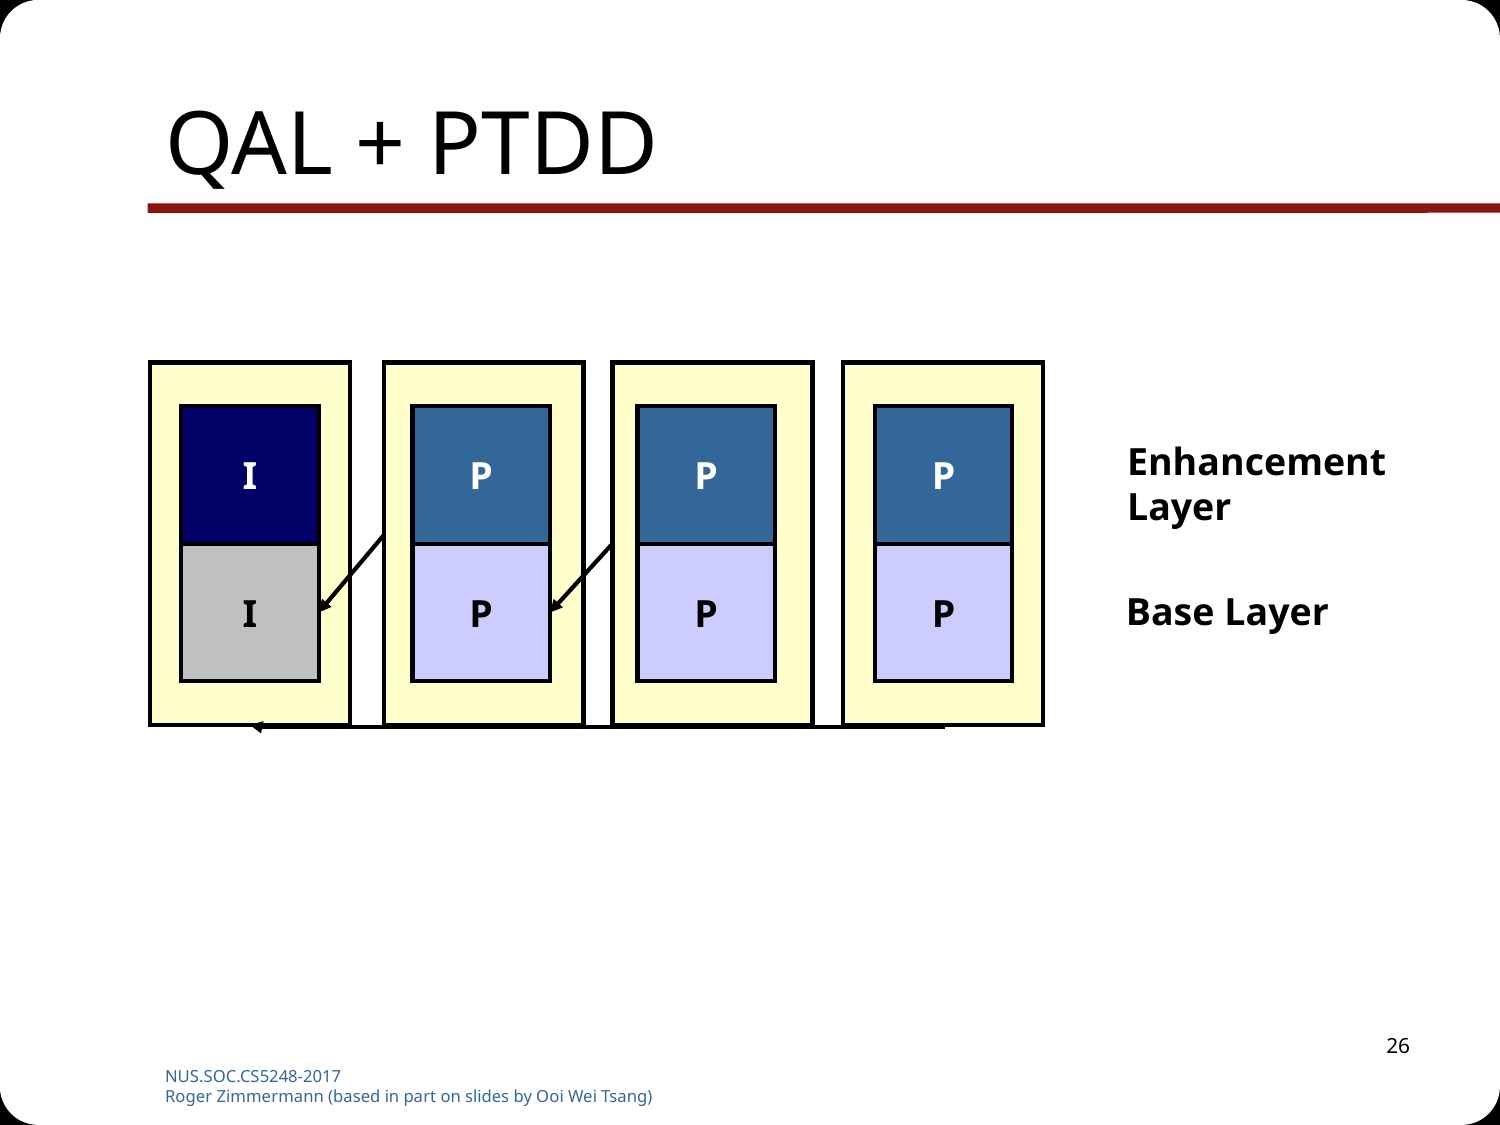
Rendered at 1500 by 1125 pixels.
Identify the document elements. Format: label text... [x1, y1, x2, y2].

text_box P [874, 543, 1013, 682]
title QAL + PTDD [149, 45, 1426, 234]
text_box Enhancement Layer [1112, 430, 1402, 536]
text_box P [637, 543, 775, 682]
text_box I [181, 406, 319, 543]
slide_number NUS.SOC.CS5248-2017 Roger Zimmermann (based in part on slides by Ooi Wei Tsang) [149, 1058, 549, 1101]
text_box I [181, 543, 319, 682]
text_box [150, 362, 350, 725]
slide_number 26 [1112, 1024, 1426, 1101]
text_box [612, 362, 813, 723]
text_box Base Layer [1111, 580, 1345, 641]
footer [549, 1024, 1038, 1101]
text_box [383, 362, 584, 723]
text_box P [412, 406, 550, 543]
text_box P [412, 543, 550, 682]
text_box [320, 535, 384, 613]
text_box P [637, 406, 775, 543]
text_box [551, 543, 590, 613]
text_box P [874, 406, 1013, 543]
text_box [842, 362, 1043, 725]
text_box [601, 543, 611, 613]
